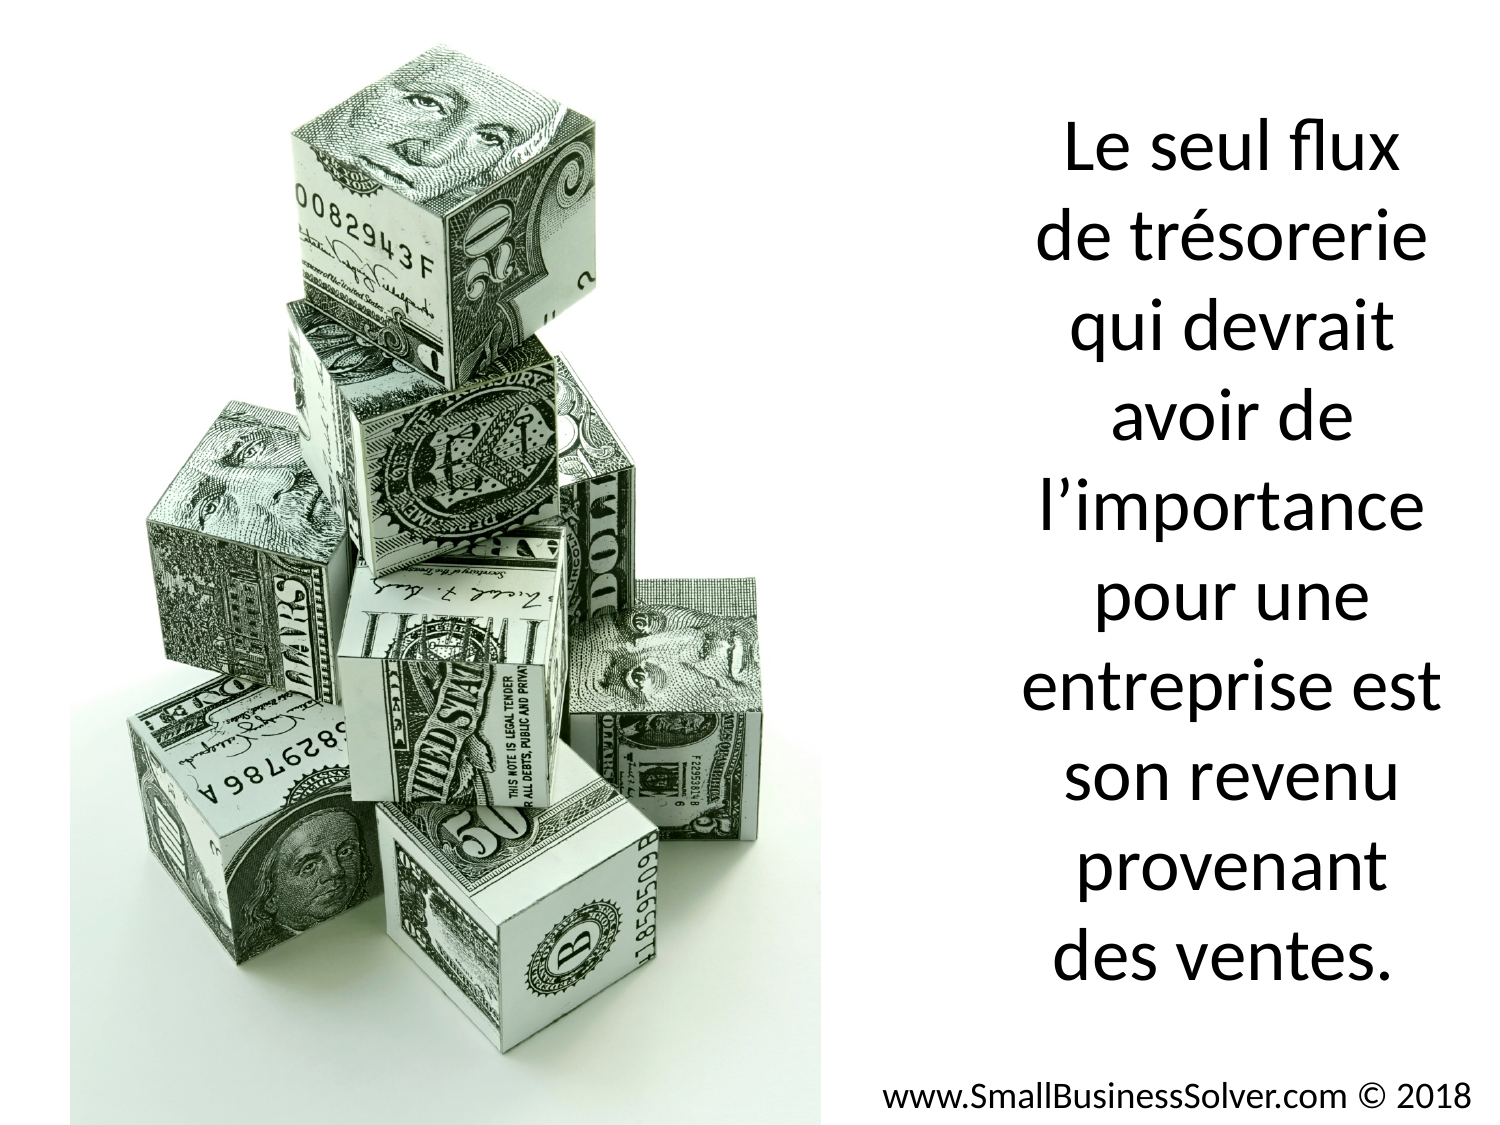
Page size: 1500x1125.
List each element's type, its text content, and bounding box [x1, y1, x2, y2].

title Le seul flux de trésorerie qui devrait avoir de l’importance pour une entreprise est son revenu provenant des ventes. [1005, 45, 1459, 1047]
text_box www.SmallBusinessSolver.com © 2018 [867, 1063, 1488, 1123]
picture [70, 0, 822, 1125]
